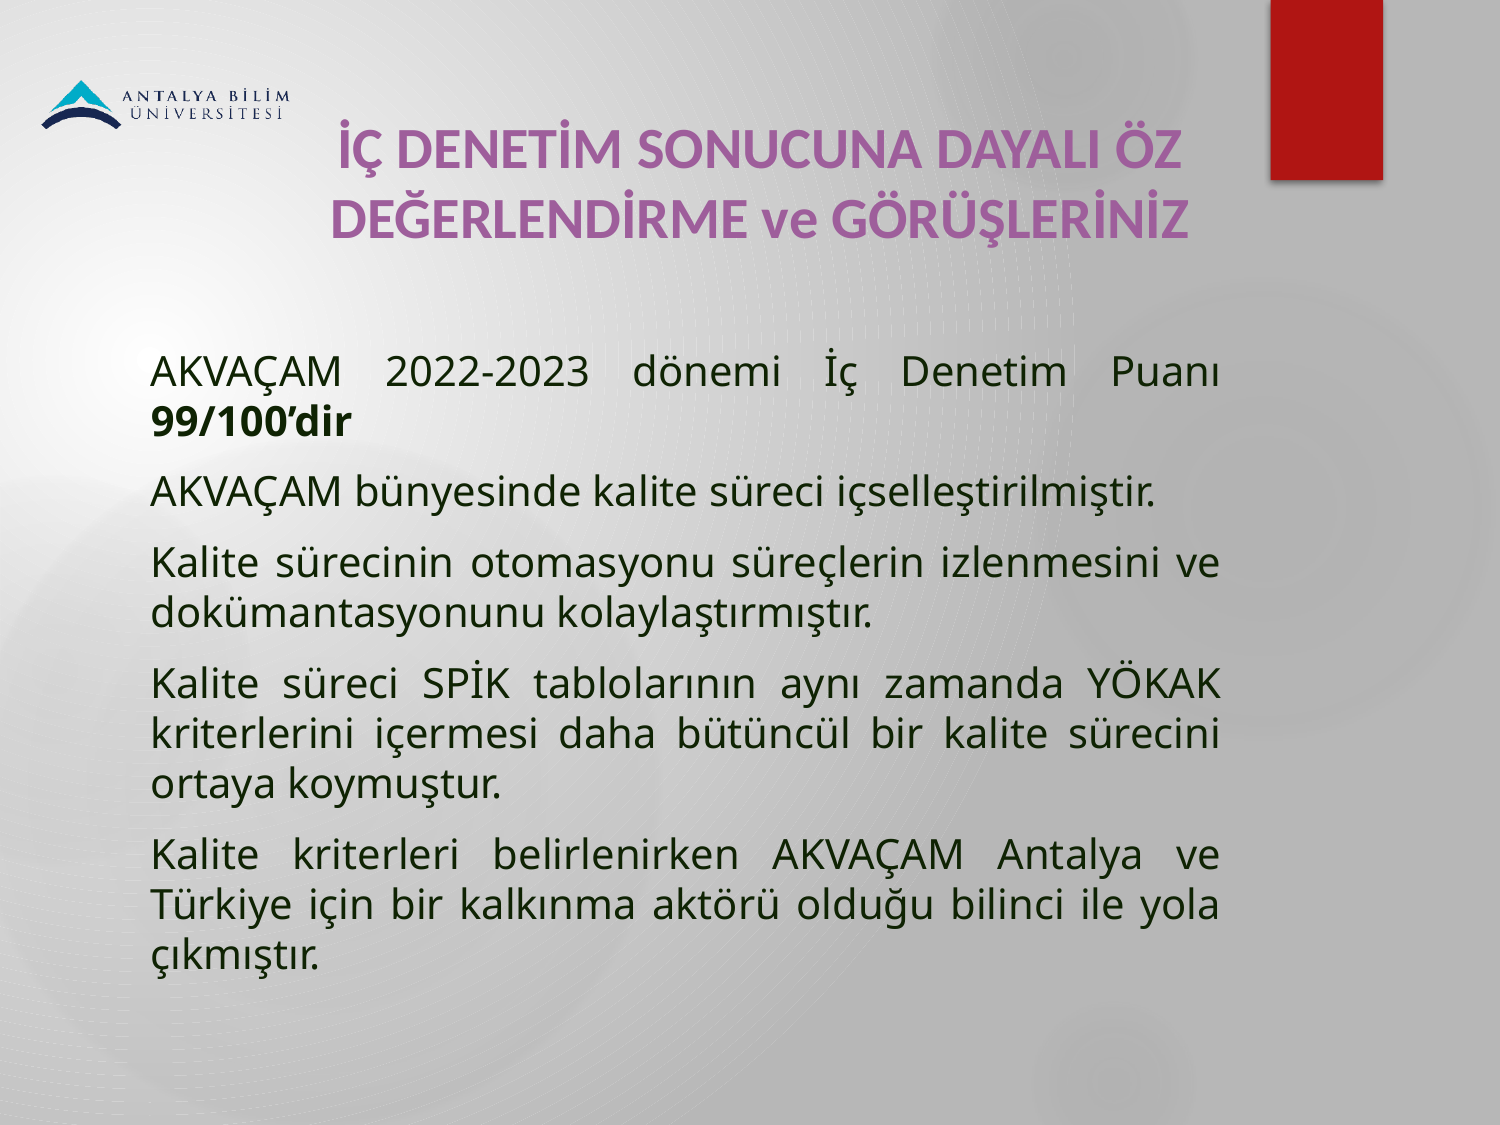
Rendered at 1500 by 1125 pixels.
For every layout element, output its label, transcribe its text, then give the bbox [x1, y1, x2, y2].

list AKVAÇAM 2022-2023 dönemi İç Denetim Puanı 99/100’dir AKVAÇAM bünyesinde kalite süreci içselleştirilmiştir. Kalite sürecinin otomasyonu süreçlerin izlenmesini ve dokümantasyonunu kolaylaştırmıştır. Kalite süreci SPİK tablolarının aynı zamanda YÖKAK kriterlerini içermesi daha bütüncül bir kalite sürecini ortaya koymuştur. Kalite kriterleri belirlenirken AKVAÇAM Antalya ve Türkiye için bir kalkınma aktörü olduğu bilinci ile yola çıkmıştır. [135, 336, 1237, 1025]
text_box İÇ DENETİM SONUCUNA DAYALI ÖZ DEĞERLENDİRME ve GÖRÜŞLERİNİZ [191, 103, 1329, 259]
picture [40, 77, 290, 132]
